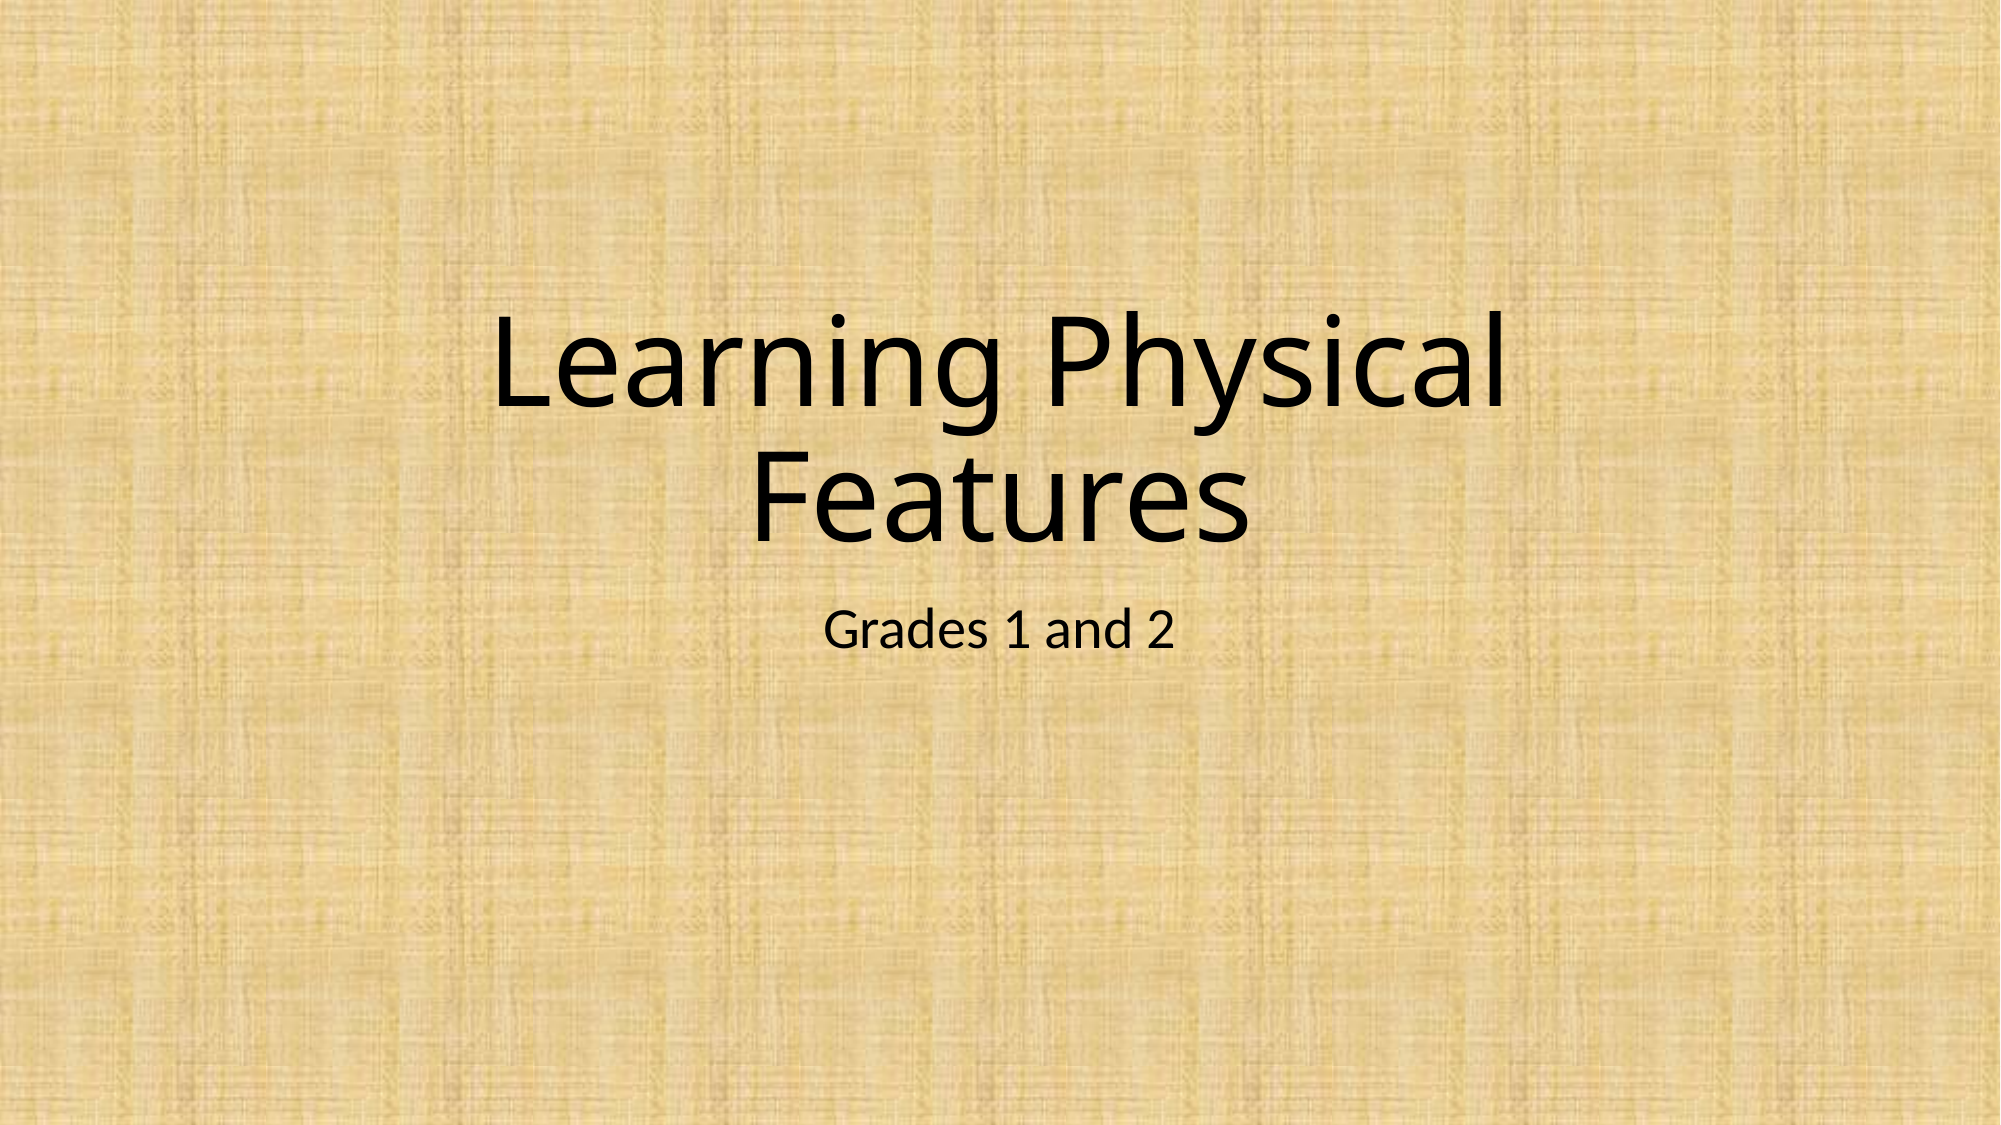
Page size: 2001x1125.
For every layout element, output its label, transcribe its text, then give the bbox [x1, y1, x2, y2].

picture [0, 0, 2001, 1125]
title Learning Physical Features [249, 184, 1750, 576]
subtitle Grades 1 and 2 [249, 590, 1750, 863]
